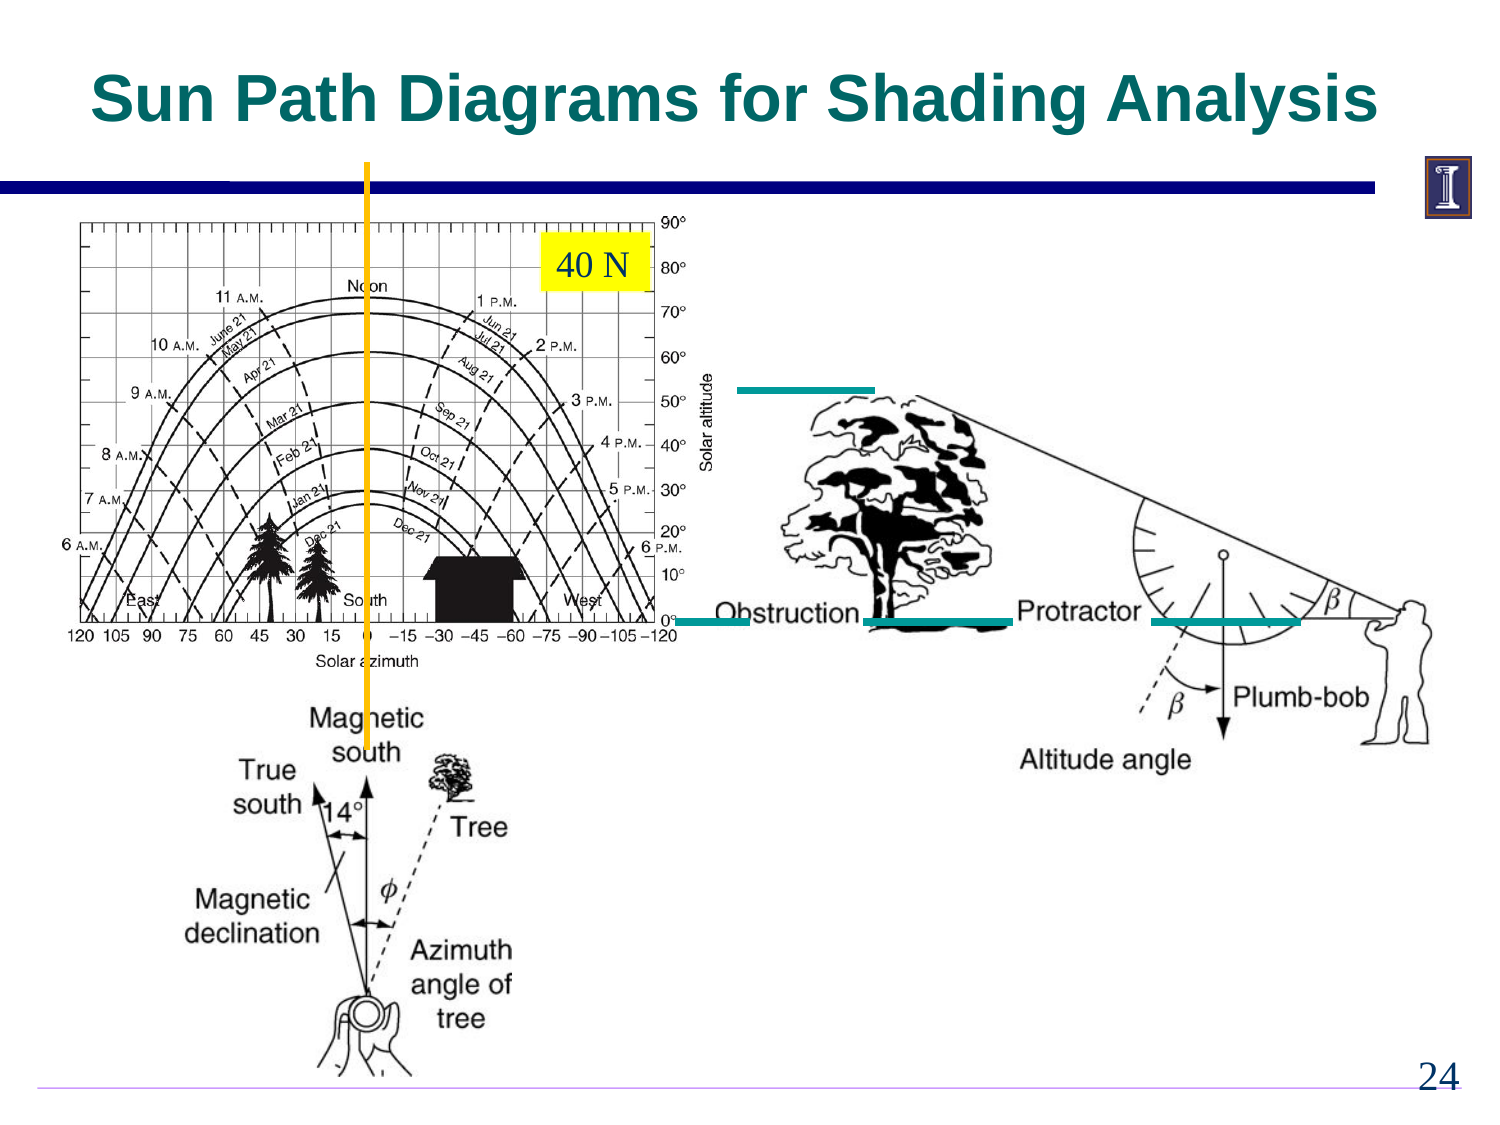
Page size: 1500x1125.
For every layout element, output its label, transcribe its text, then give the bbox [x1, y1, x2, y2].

picture [1424, 156, 1472, 219]
title Sun Path Diagrams for Shading Analysis [74, 12, 1452, 188]
picture [174, 679, 513, 1077]
picture [368, 216, 712, 667]
slide_number 23 [1387, 1036, 1476, 1112]
picture [62, 216, 366, 667]
picture [715, 394, 1452, 793]
